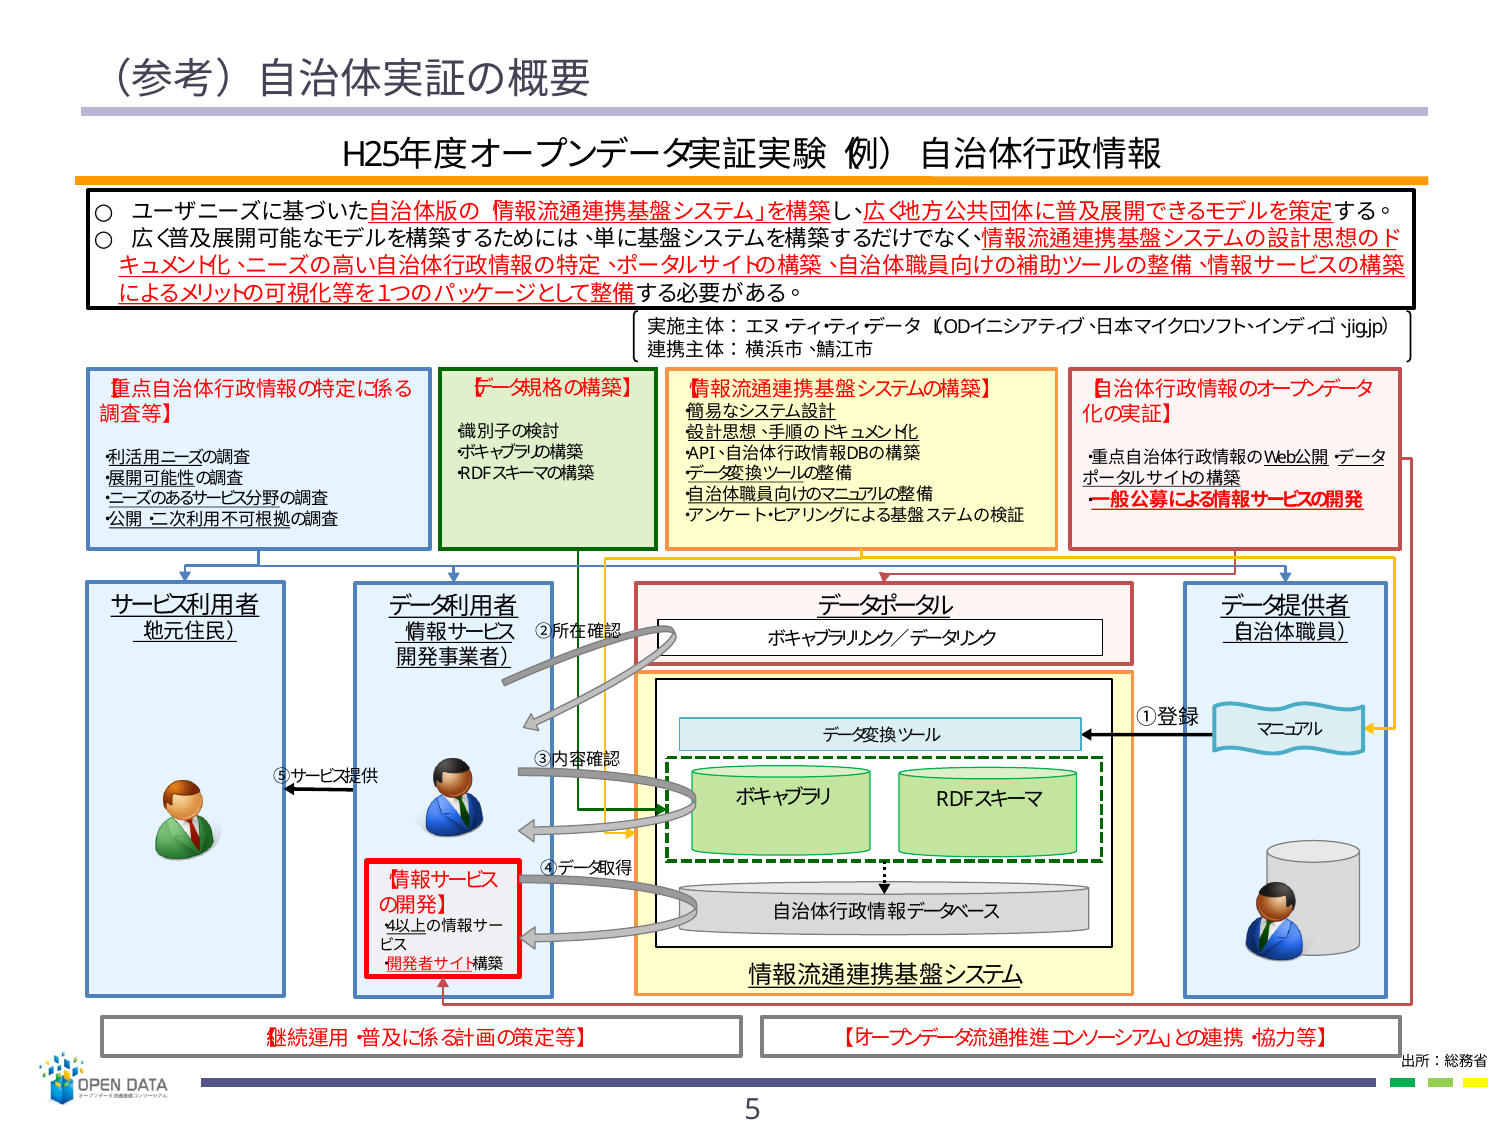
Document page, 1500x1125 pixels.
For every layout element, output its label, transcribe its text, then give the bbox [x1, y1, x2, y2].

picture [0, 120, 1429, 1125]
text_box 出所：総務省 [1386, 1044, 1500, 1077]
title （参考）自治体実証の概要 [74, 1, 1426, 110]
slide_number 4 [590, 1083, 916, 1125]
